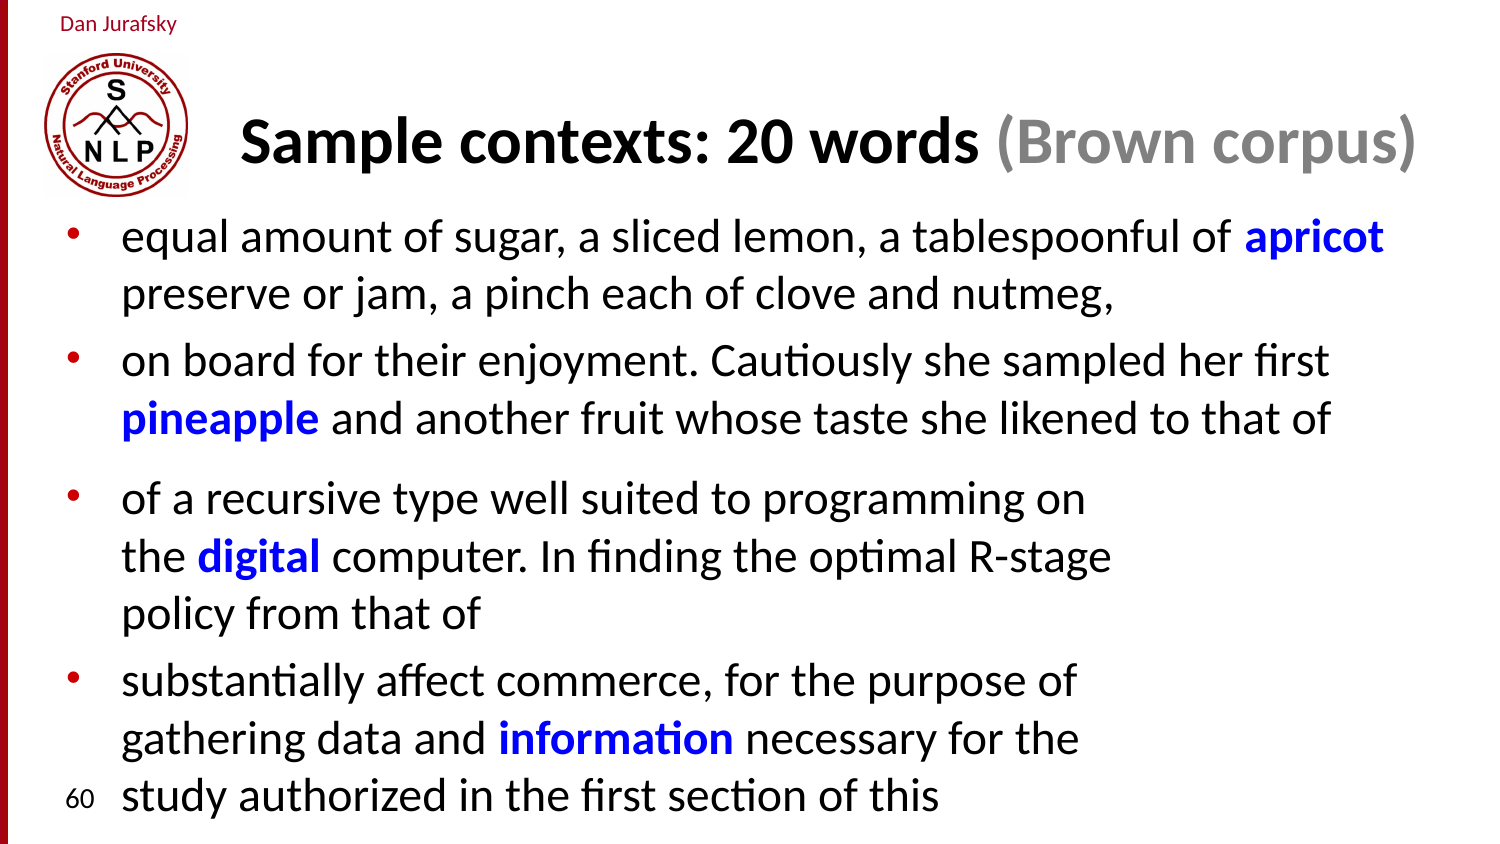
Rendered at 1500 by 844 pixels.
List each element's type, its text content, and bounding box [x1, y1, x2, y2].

text_box of a recursive type well suited to programming on the digital computer. In finding the optimal R-stage policy from that of substantially affect commerce, for the purpose of gathering data and information necessary for the study authorized in the first section of this [49, 459, 1175, 844]
title Sample contexts: 20 words (Brown corpus) [225, 62, 1450, 185]
list equal amount of sugar, a sliced lemon, a tablespoonful of apricot preserve or jam, a pinch each of clove and nutmeg, on board for their enjoyment. Cautiously she sampled her first pineapple and another fruit whose taste she likened to that of [50, 196, 1475, 460]
picture [44, 53, 188, 197]
